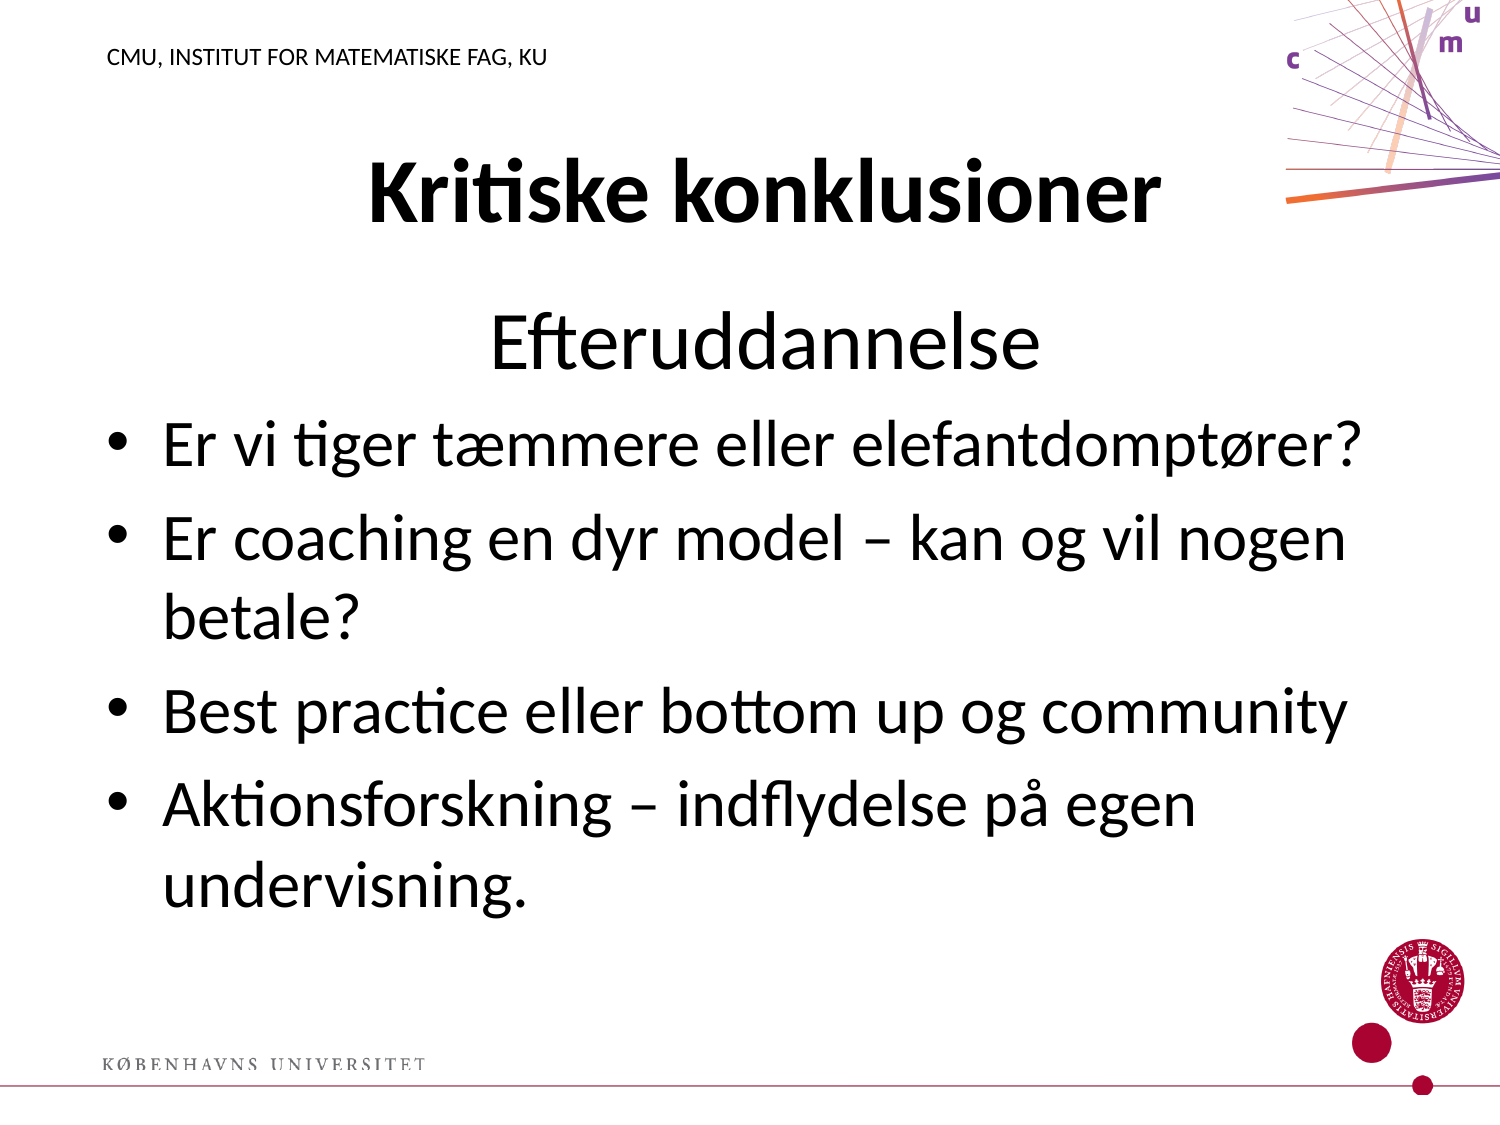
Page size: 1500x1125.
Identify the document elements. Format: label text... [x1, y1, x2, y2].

list Efteruddannelse Er vi tiger tæmmere eller elefantdomptører? Er coaching en dyr model – kan og vil nogen betale? Best practice eller bottom up og community Aktionsforskning – indflydelse på egen undervisning. [90, 279, 1441, 1004]
title Kritiske konklusioner [90, 91, 1441, 279]
